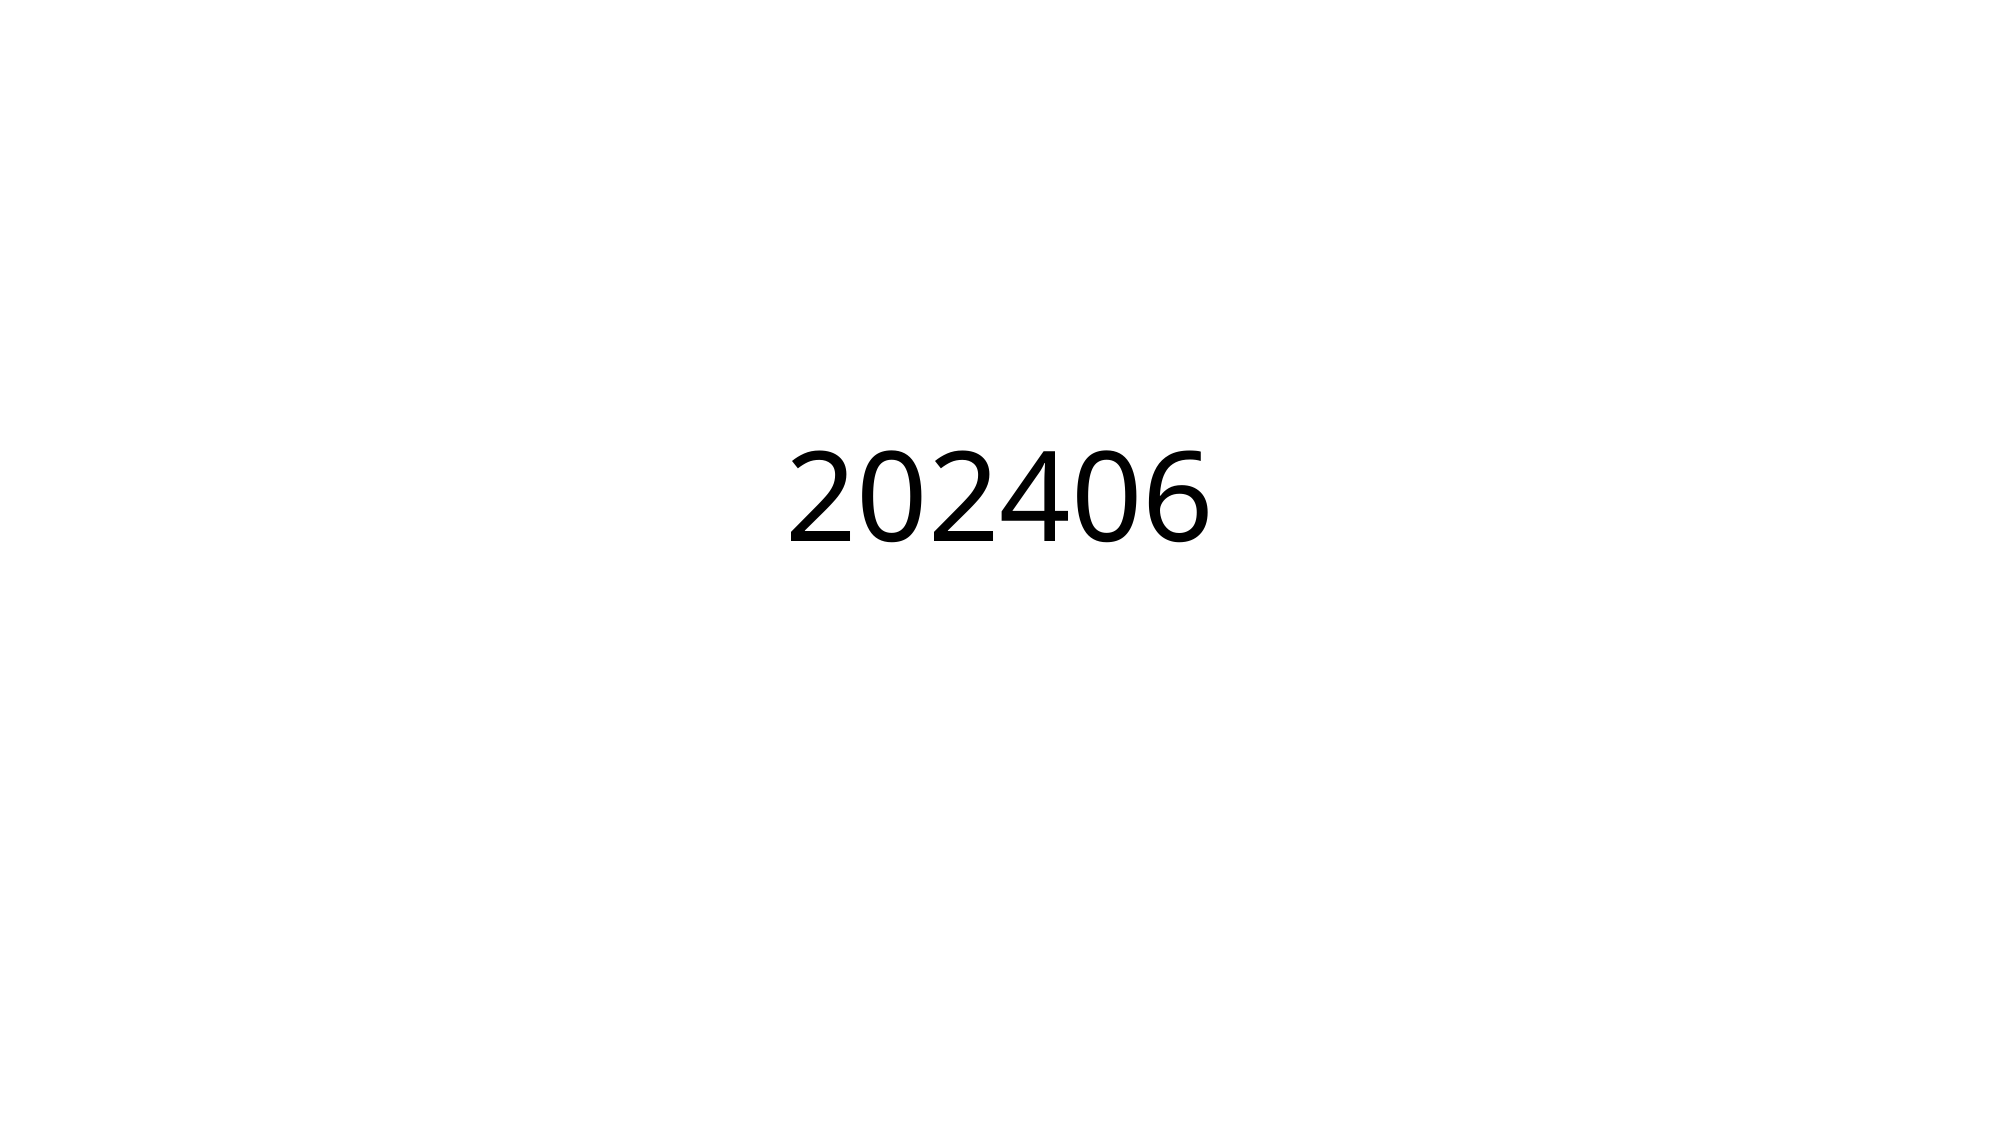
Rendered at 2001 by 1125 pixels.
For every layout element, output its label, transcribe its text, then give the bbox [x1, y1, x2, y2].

title 202406 [249, 184, 1750, 576]
